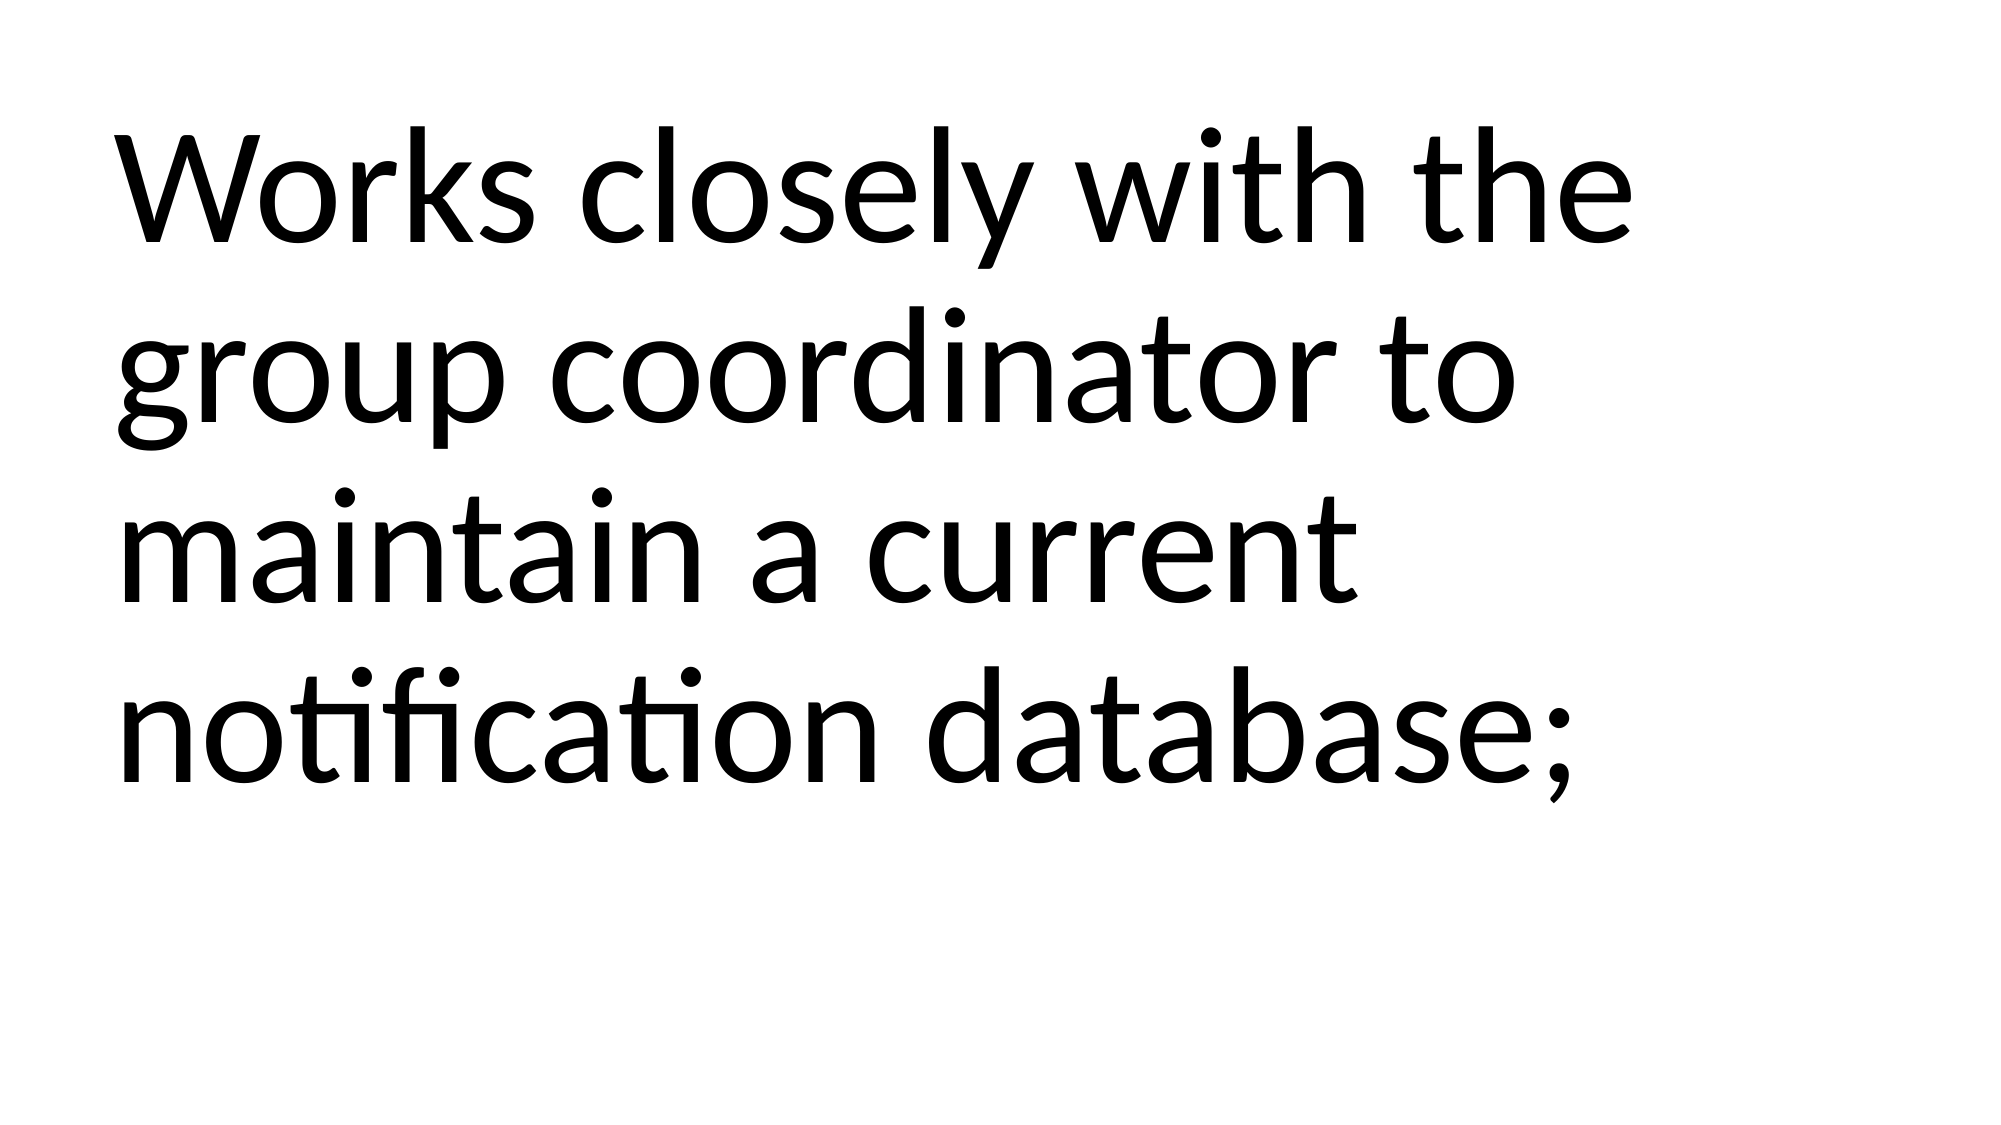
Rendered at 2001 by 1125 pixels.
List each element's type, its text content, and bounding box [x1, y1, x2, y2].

list Works closely with the group coordinator to maintain a current notification database; [98, 90, 1905, 1047]
